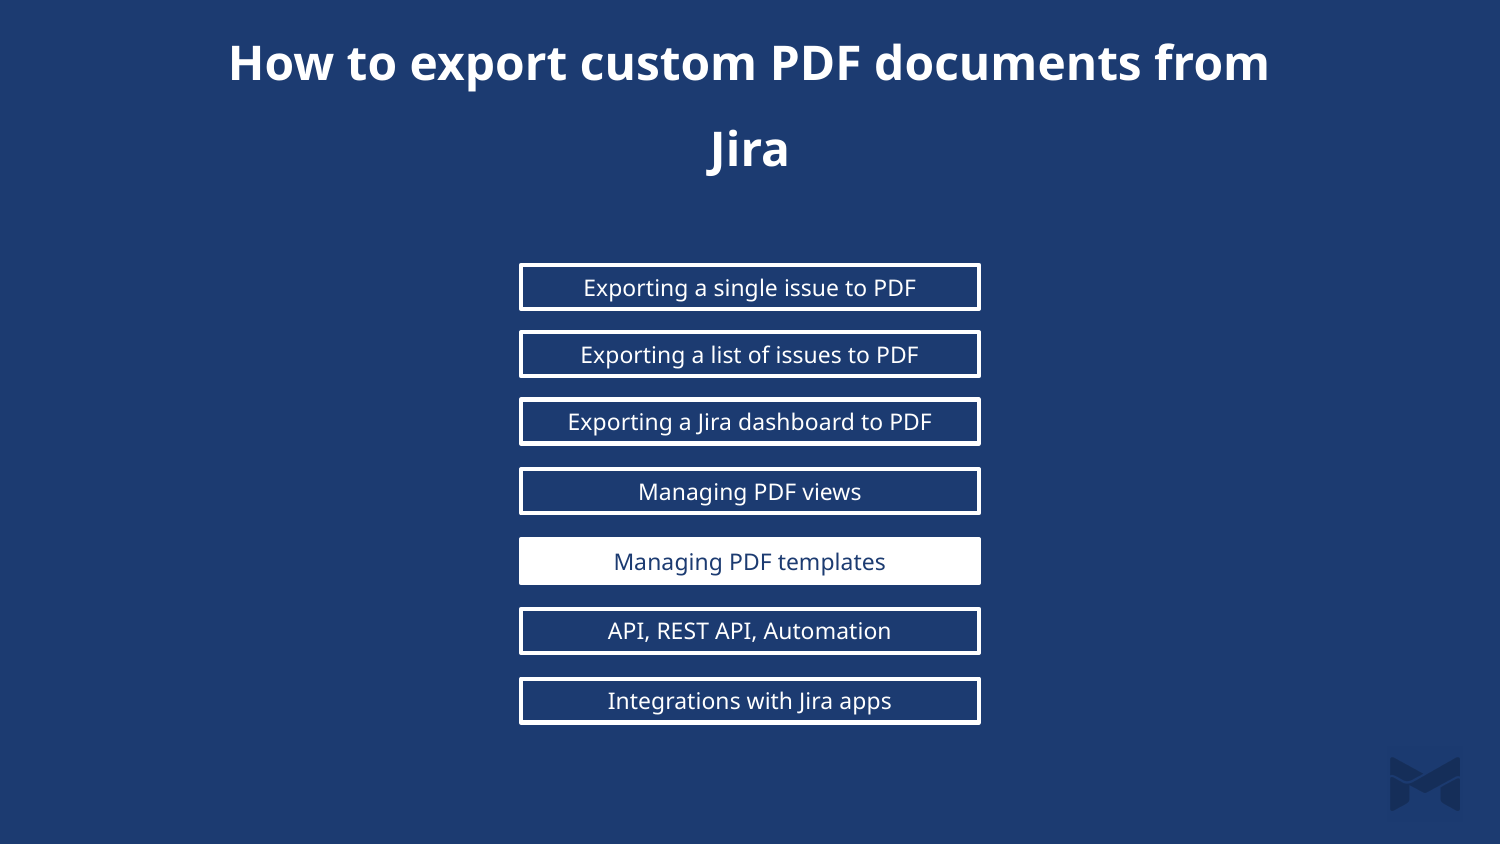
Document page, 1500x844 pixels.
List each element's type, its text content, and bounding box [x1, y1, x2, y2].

list Exporting a single issue to PDF [520, 264, 980, 309]
picture [1387, 746, 1463, 822]
list Exporting a list of issues to PDF [520, 332, 980, 377]
list Managing PDF templates [520, 539, 980, 583]
list API, REST API, Automation [520, 608, 980, 653]
list Exporting a Jira dashboard to PDF [520, 399, 980, 444]
list Managing PDF views [520, 469, 980, 514]
list Integrations with Jira apps [520, 678, 980, 723]
list How to export custom PDF documents from Jira [225, 67, 1275, 112]
